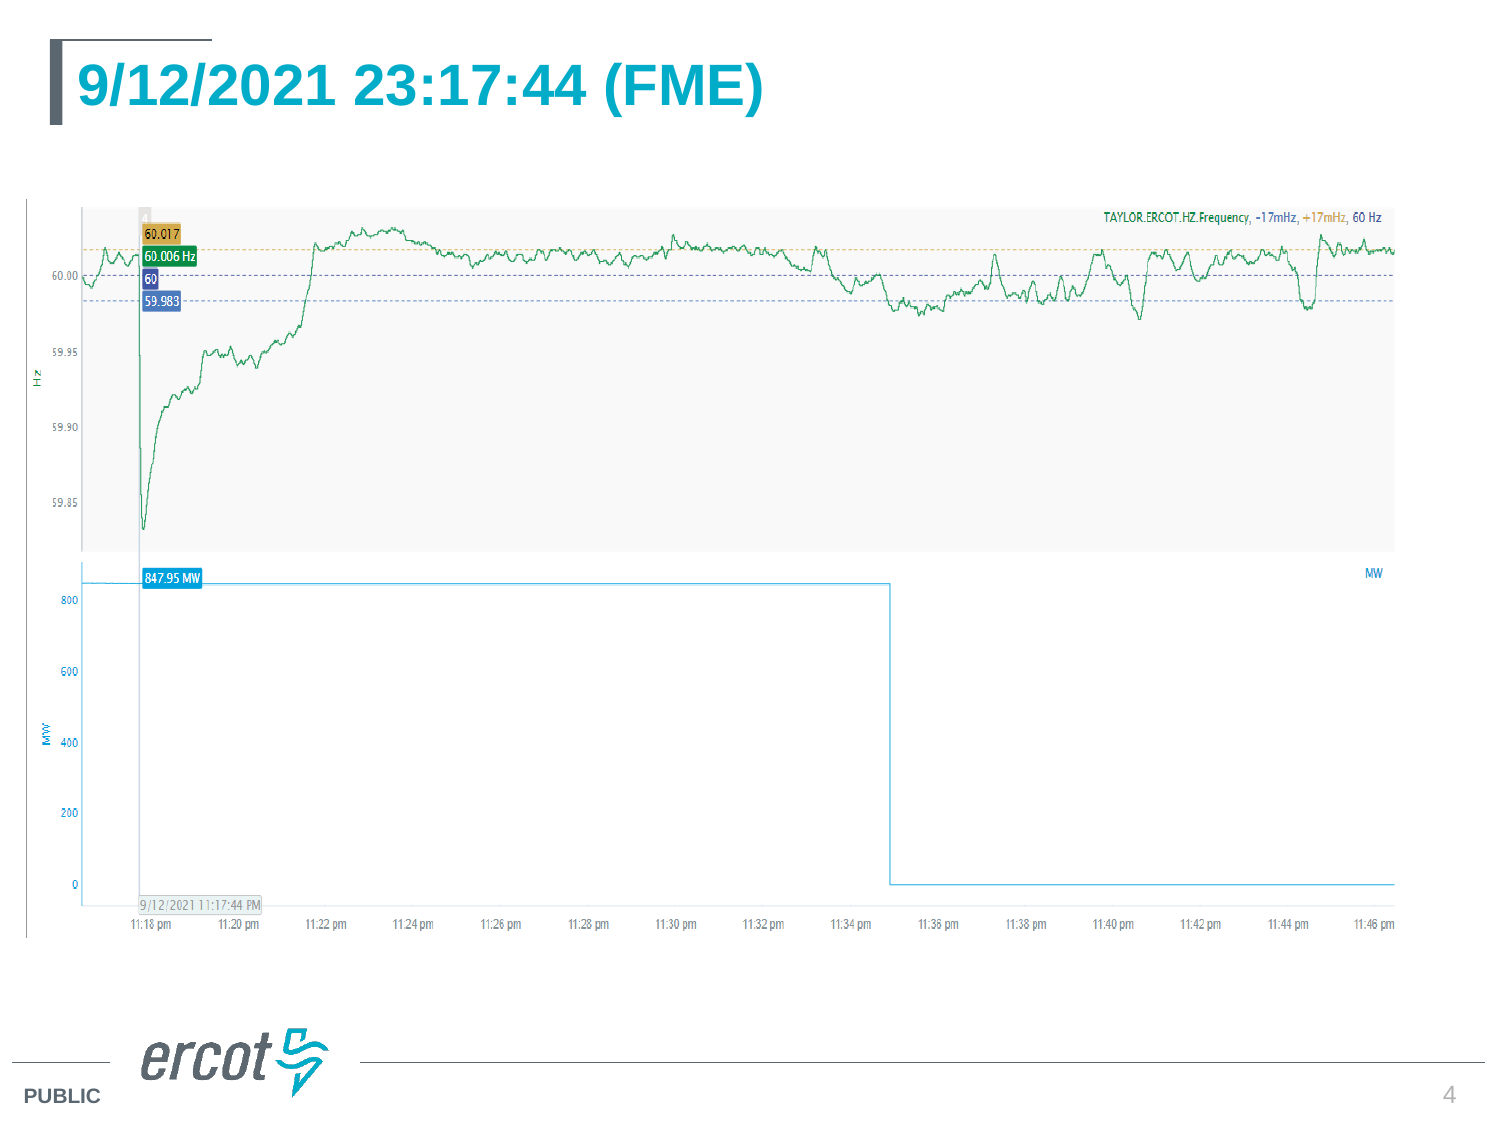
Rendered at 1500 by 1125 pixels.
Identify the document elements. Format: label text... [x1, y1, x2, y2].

title 9/12/2021 23:17:44 (FME) [62, 39, 1450, 125]
picture [137, 1024, 332, 1100]
picture [25, 199, 1401, 938]
slide_number 4 [1412, 1076, 1488, 1112]
